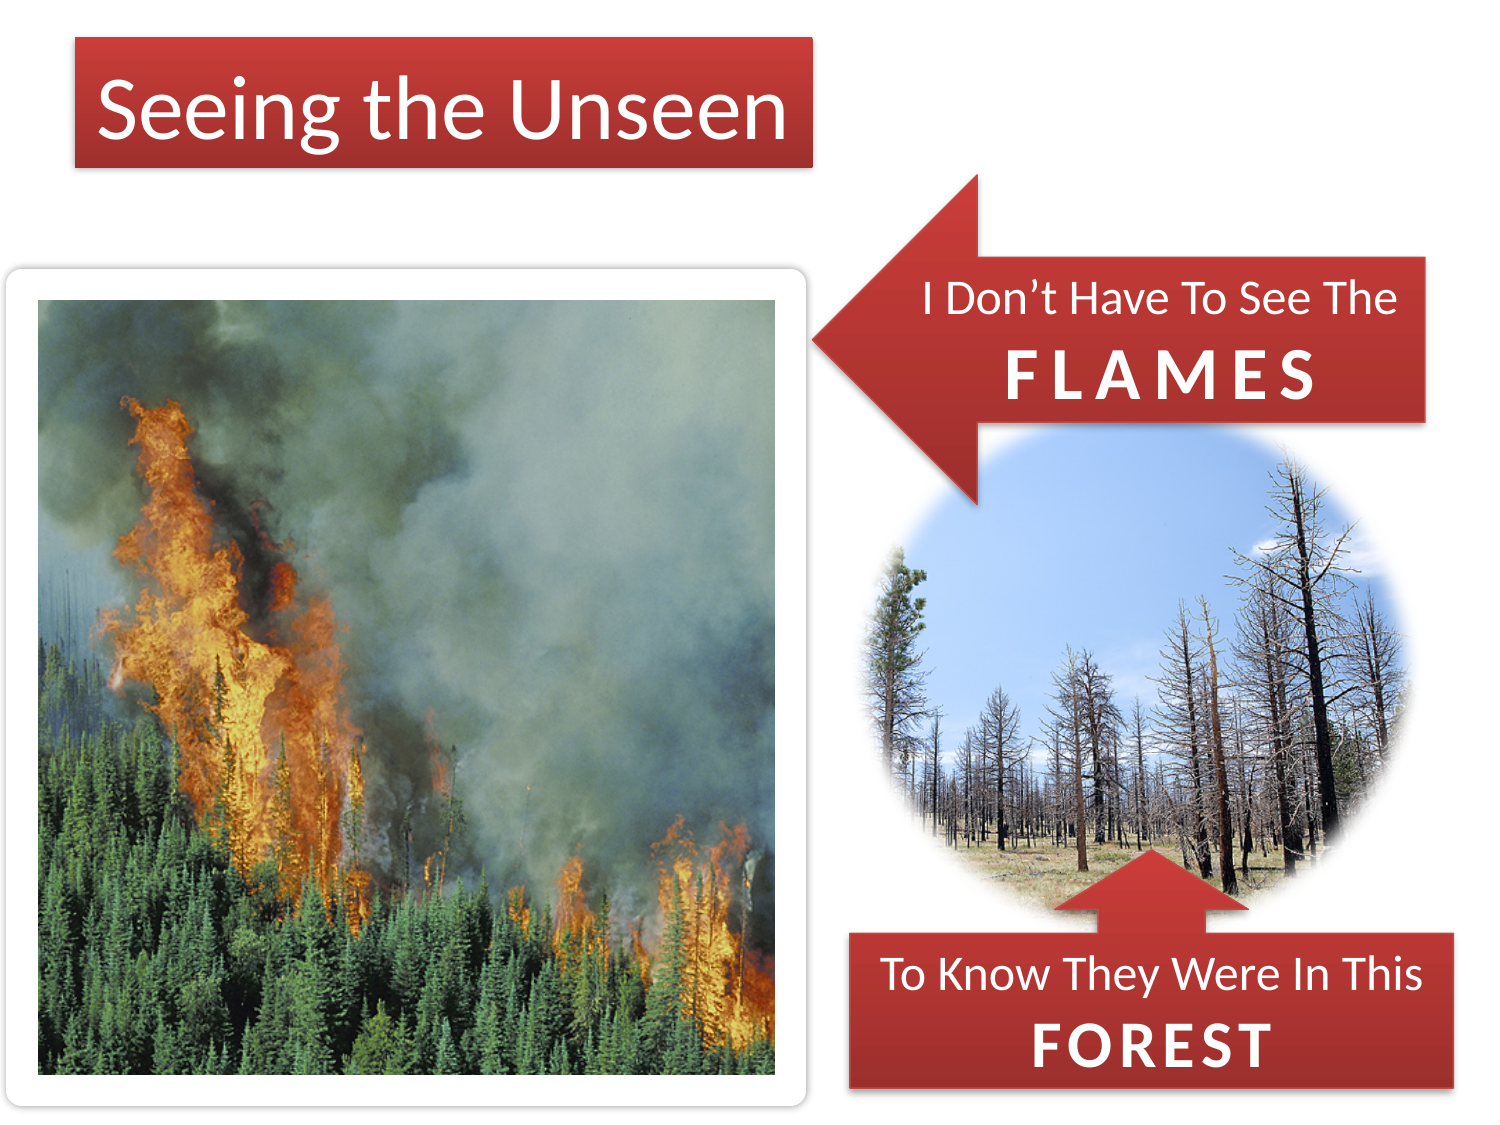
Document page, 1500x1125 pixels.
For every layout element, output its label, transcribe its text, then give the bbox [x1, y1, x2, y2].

text_box To Know They Were In This FOREST [849, 932, 1455, 1089]
title Seeing the Unseen [75, 37, 813, 168]
picture [37, 299, 776, 1076]
text_box I Don’t Have To See The FLAMES [811, 174, 1426, 389]
picture [849, 387, 1424, 948]
